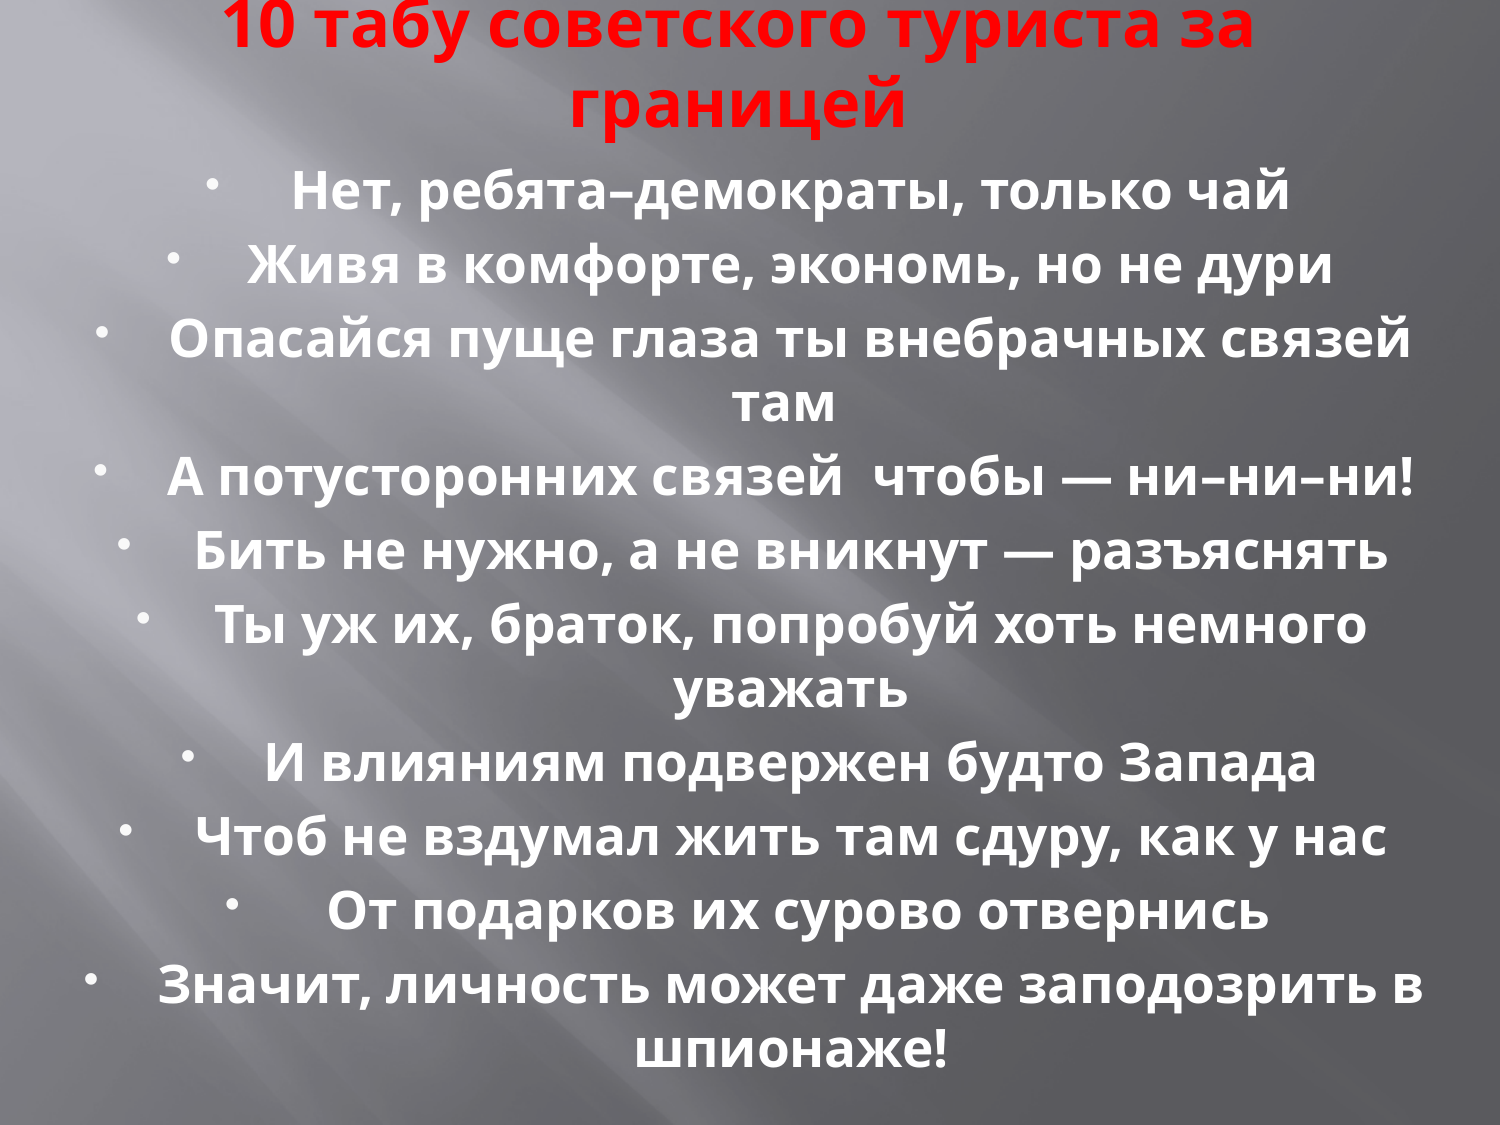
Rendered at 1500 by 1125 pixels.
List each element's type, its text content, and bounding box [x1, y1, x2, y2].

list Нет, ребята–демократы, только чай Живя в комфорте, экономь, но не дури Опасайся пуще глаза ты внебрачных связей там А потусторонних связей чтобы — ни–ни–ни! Бить не нужно, а не вникнут — разъяснять Ты уж их, браток, попробуй хоть немного уважать И влияниям подвержен будто Запада Чтоб не вздумал жить там сдуру, как у нас От подарков их сурово отвернись Значит, личность может даже заподозрить в шпионаже! [29, 149, 1471, 1094]
title 10 табу советского туриста за границей [53, 19, 1425, 102]
